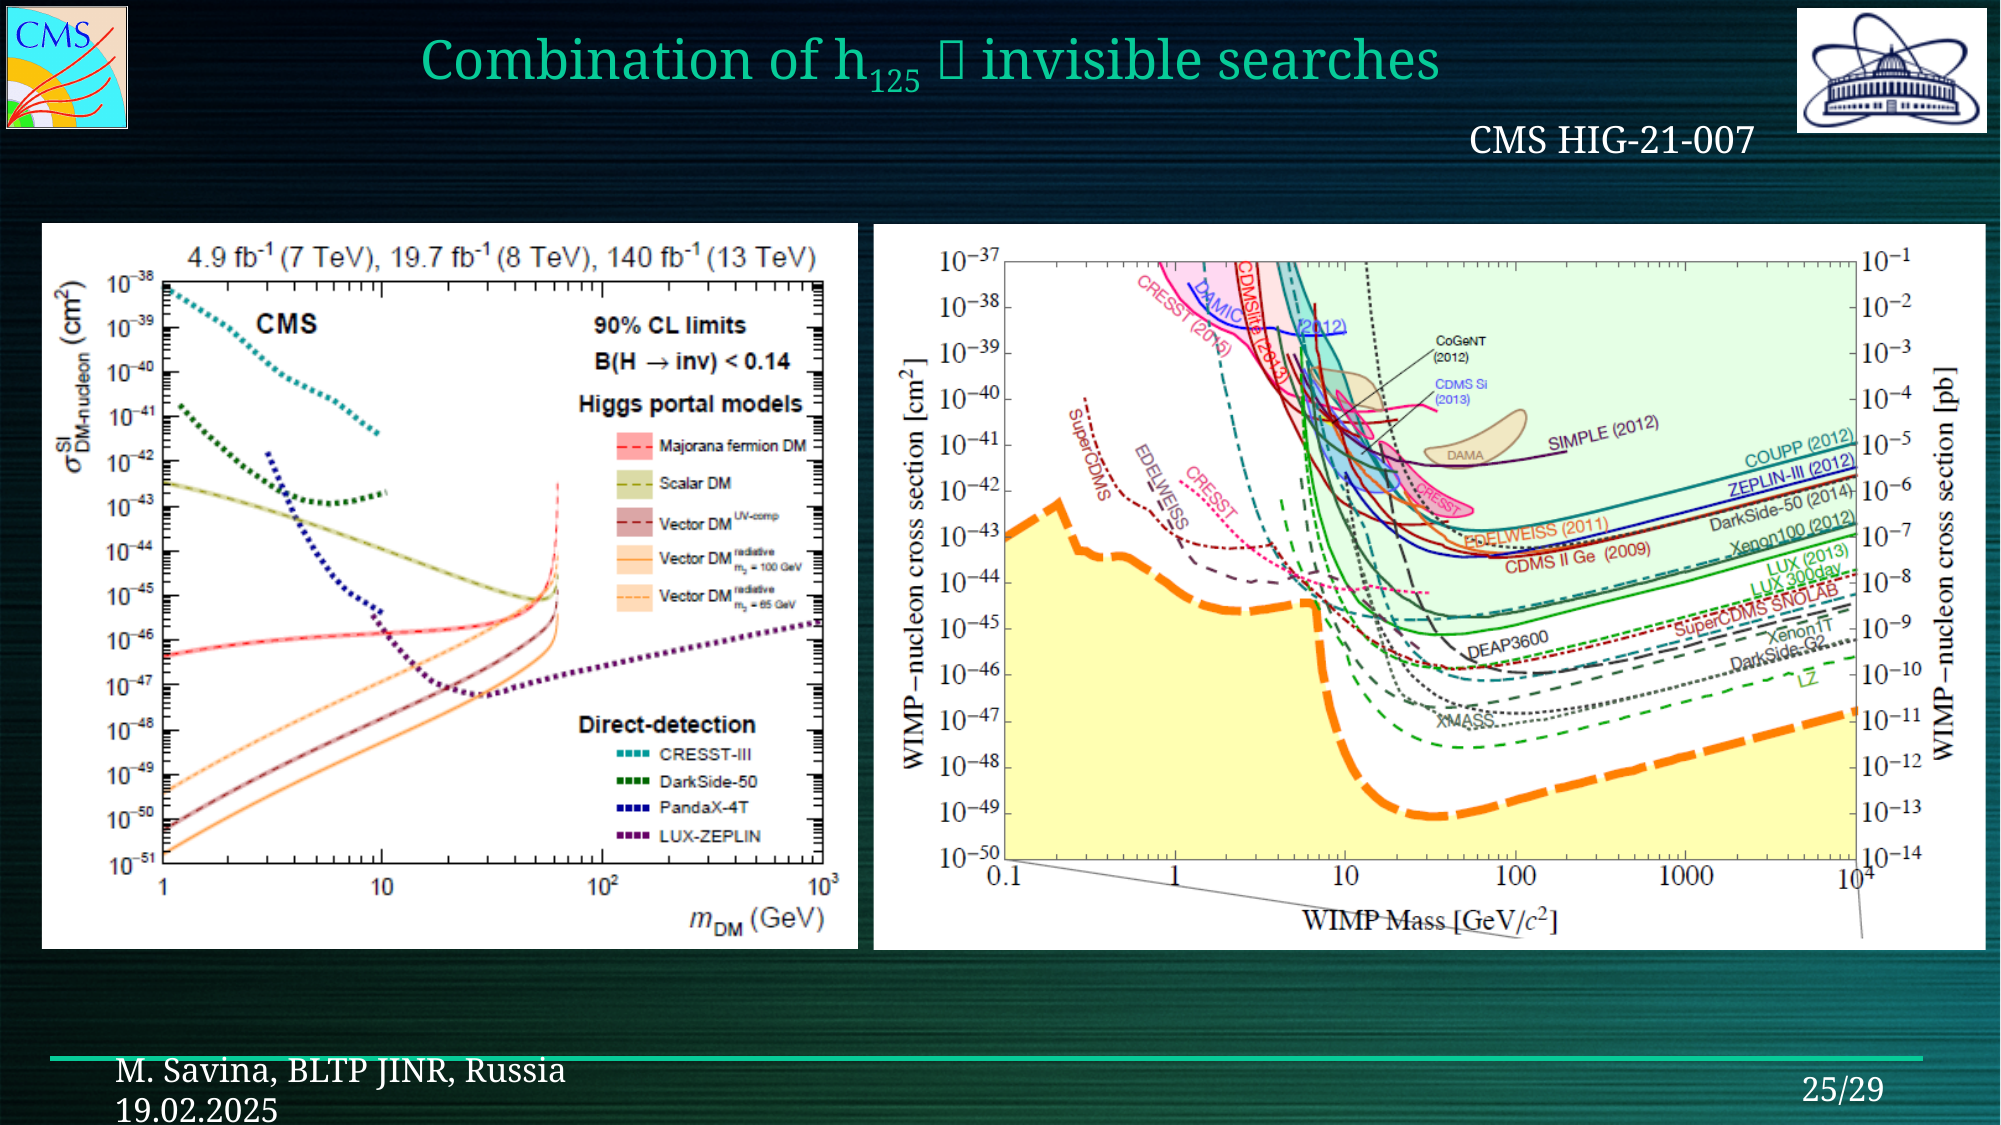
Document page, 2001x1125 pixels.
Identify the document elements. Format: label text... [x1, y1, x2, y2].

text_box CMS HIG-21-007 [1454, 108, 1772, 169]
footer M. Savina, BLTP JINR, Russia 19.02.2025 [99, 1069, 1751, 1109]
picture [0, 0, 2001, 1125]
text_box Combination of h125  invisible searches [406, 17, 1457, 107]
slide_number 25/29 [1764, 1069, 1900, 1107]
